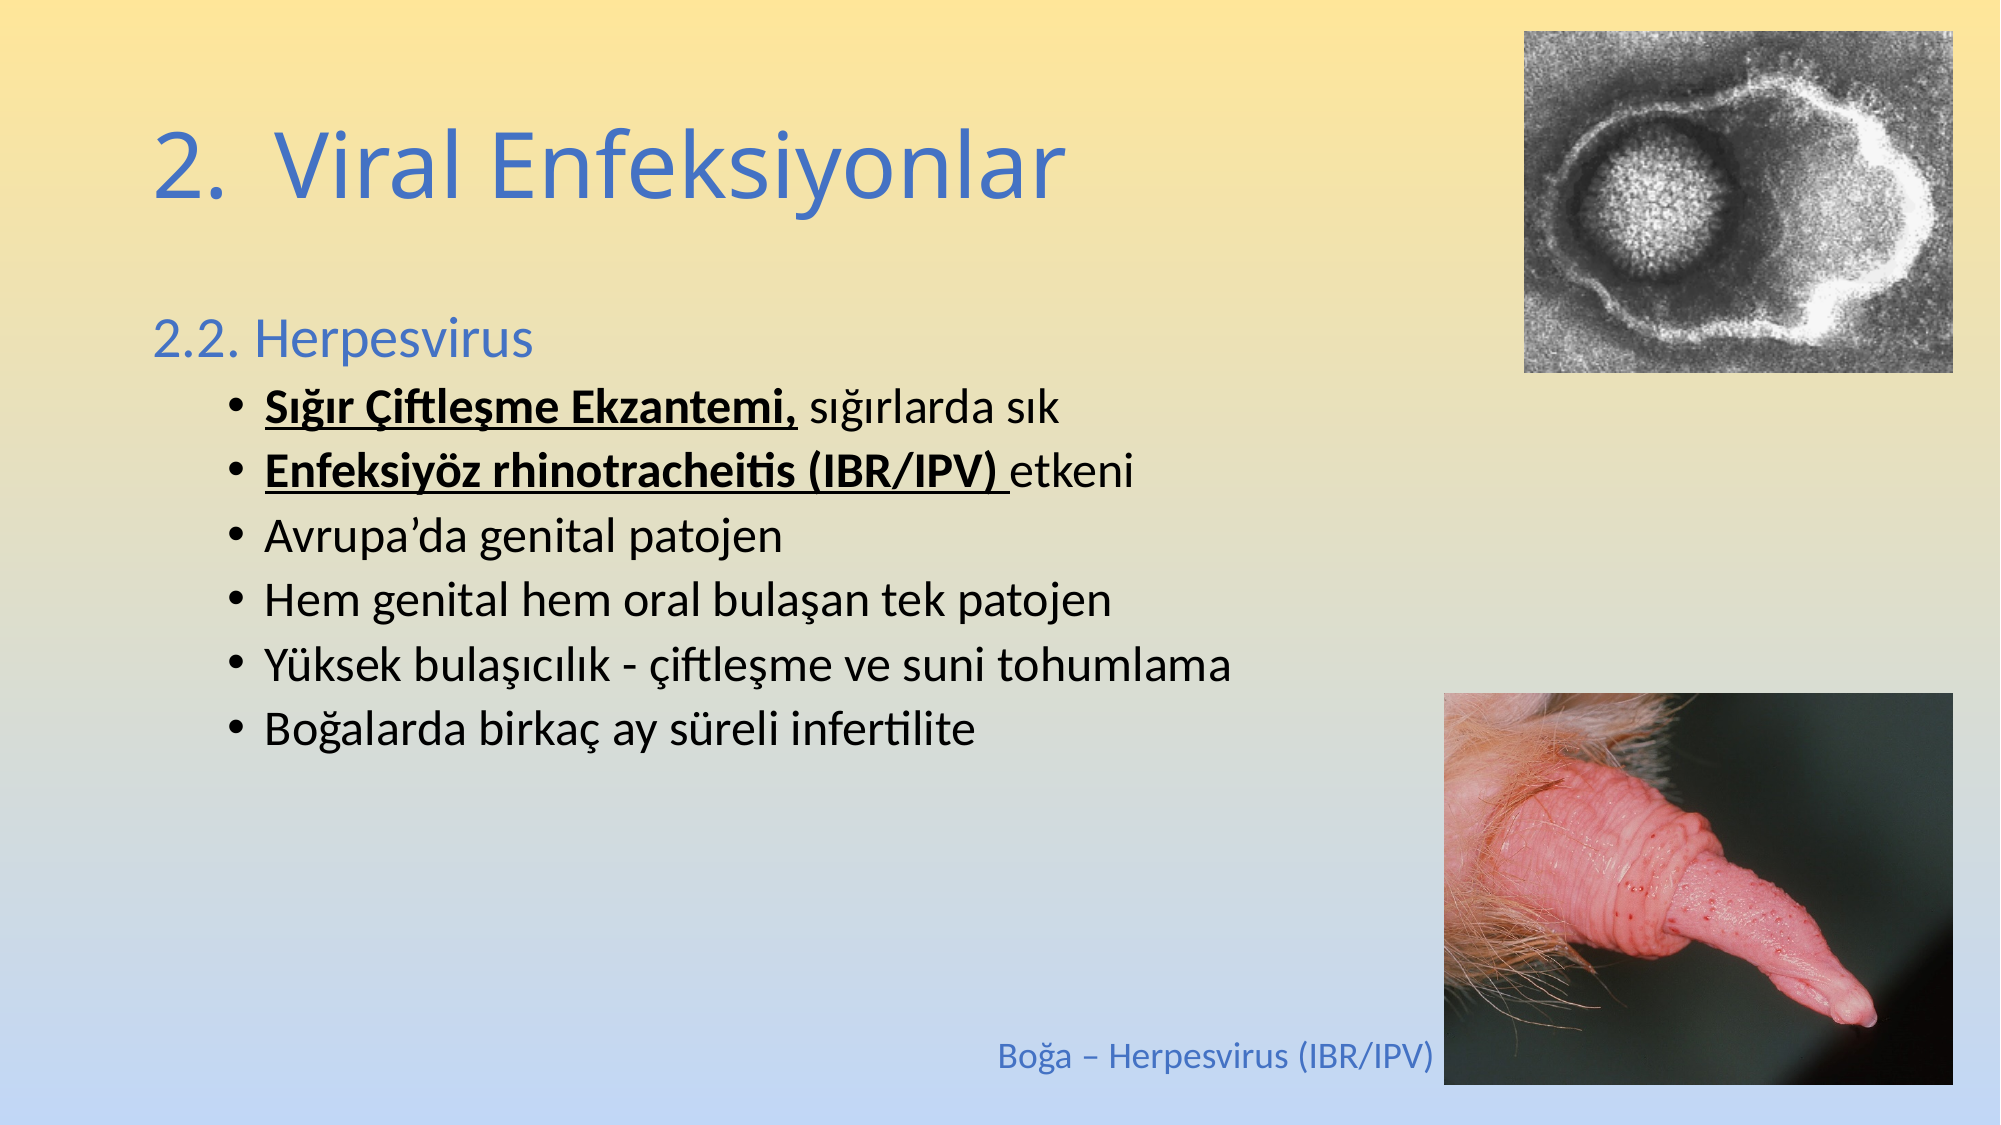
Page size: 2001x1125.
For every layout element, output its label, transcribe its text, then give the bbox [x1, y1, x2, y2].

text_box Boğa – Herpesvirus (IBR/IPV) [982, 1024, 1444, 1084]
list 2.2. Herpesvirus Sığır Çiftleşme Ekzantemi, sığırlarda sık Enfeksiyöz rhinotracheitis (IBR/IPV) etkeni Avrupa’da genital patojen Hem genital hem oral bulaşan tek patojen Yüksek bulaşıcılık - çiftleşme ve suni tohumlama Boğalarda birkaç ay süreli infertilite [137, 299, 1863, 860]
title Viral Enfeksiyonlar [137, 59, 1524, 278]
picture [1444, 693, 1953, 1085]
picture [1524, 31, 1953, 373]
